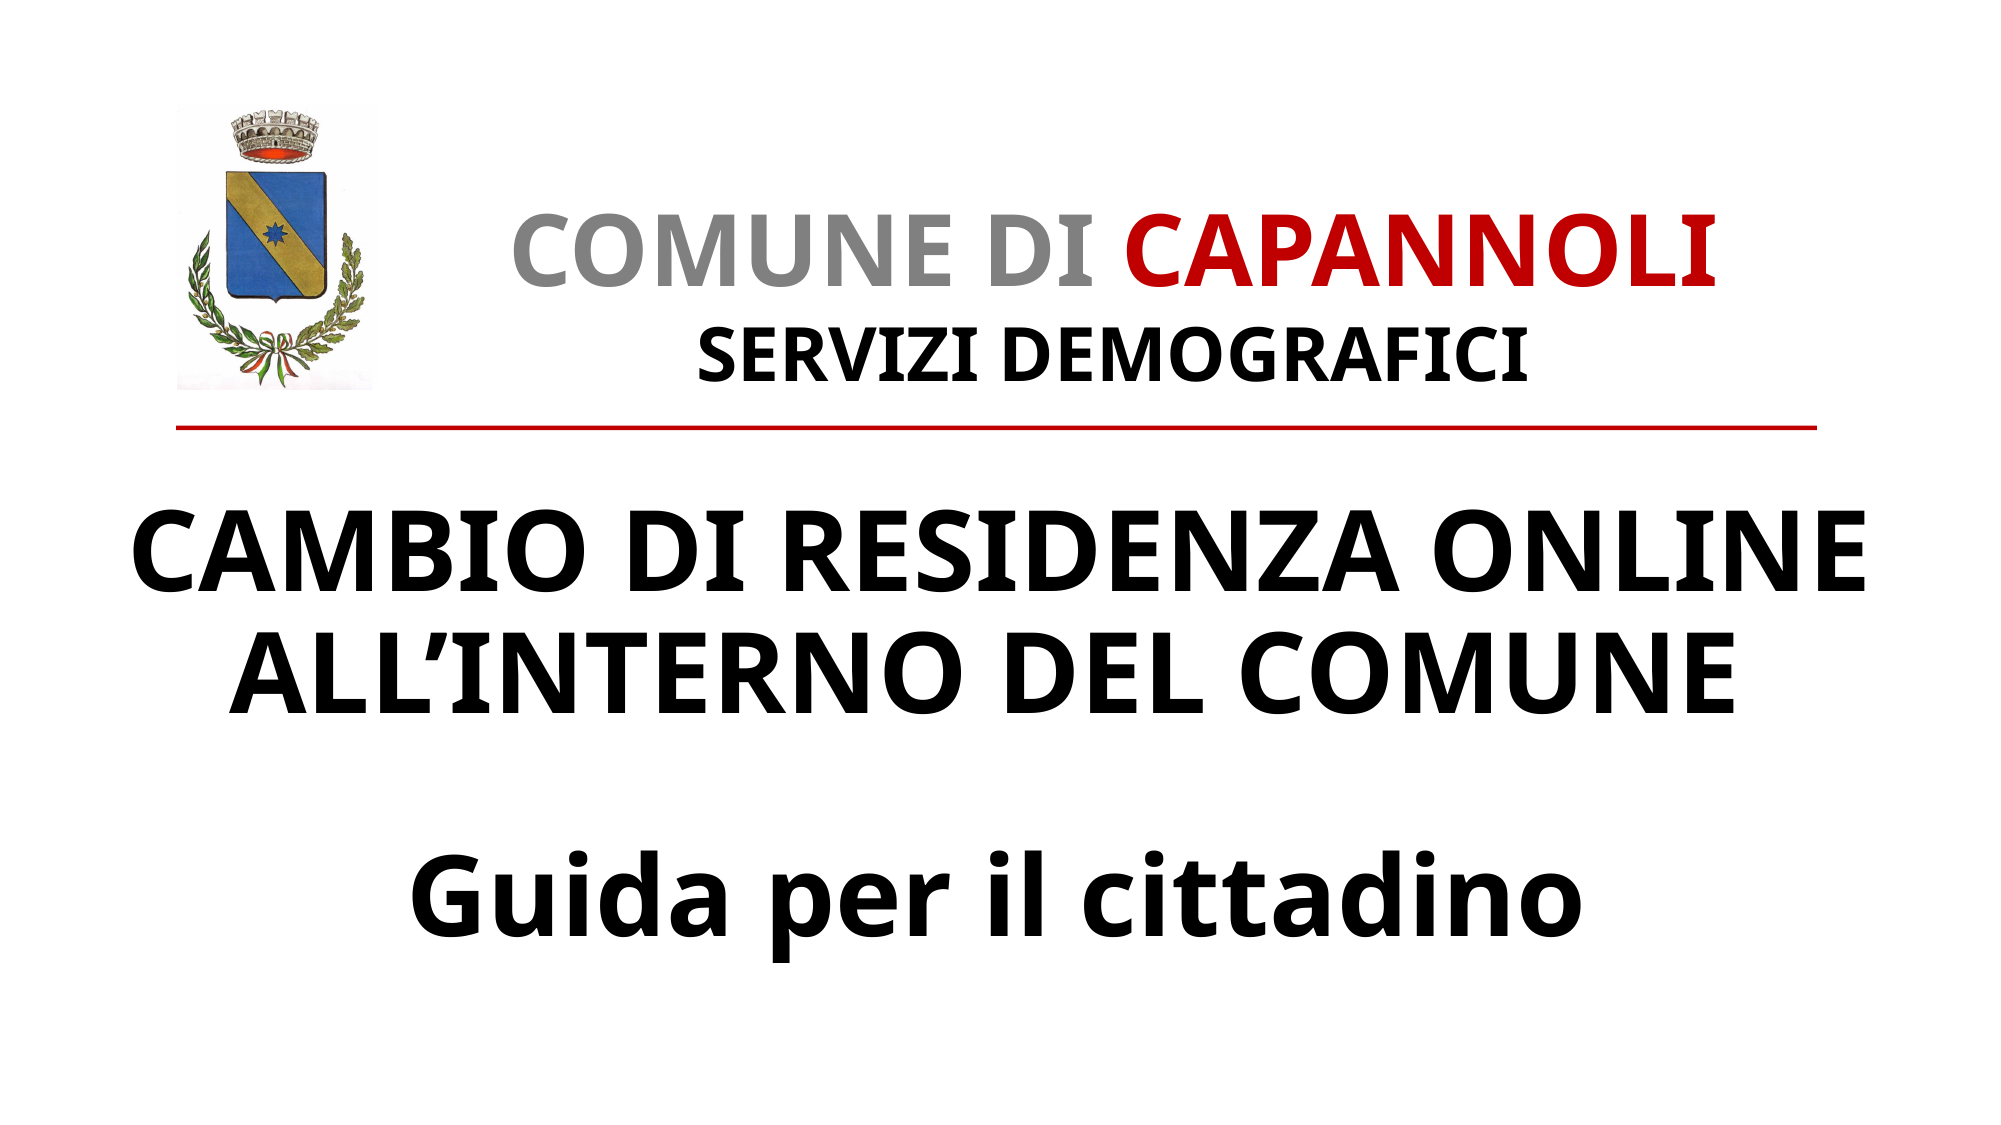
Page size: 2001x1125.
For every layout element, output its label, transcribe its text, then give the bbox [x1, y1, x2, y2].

text_box Guida per il cittadino [271, 814, 1721, 987]
picture [176, 103, 378, 390]
text_box CAMBIO DI RESIDENZA ONLINE ALL’INTERNO DEL COMUNE [49, 580, 1951, 787]
text_box COMUNE DI CAPANNOLI SERVIZI DEMOGRAFICI [391, 179, 1836, 405]
